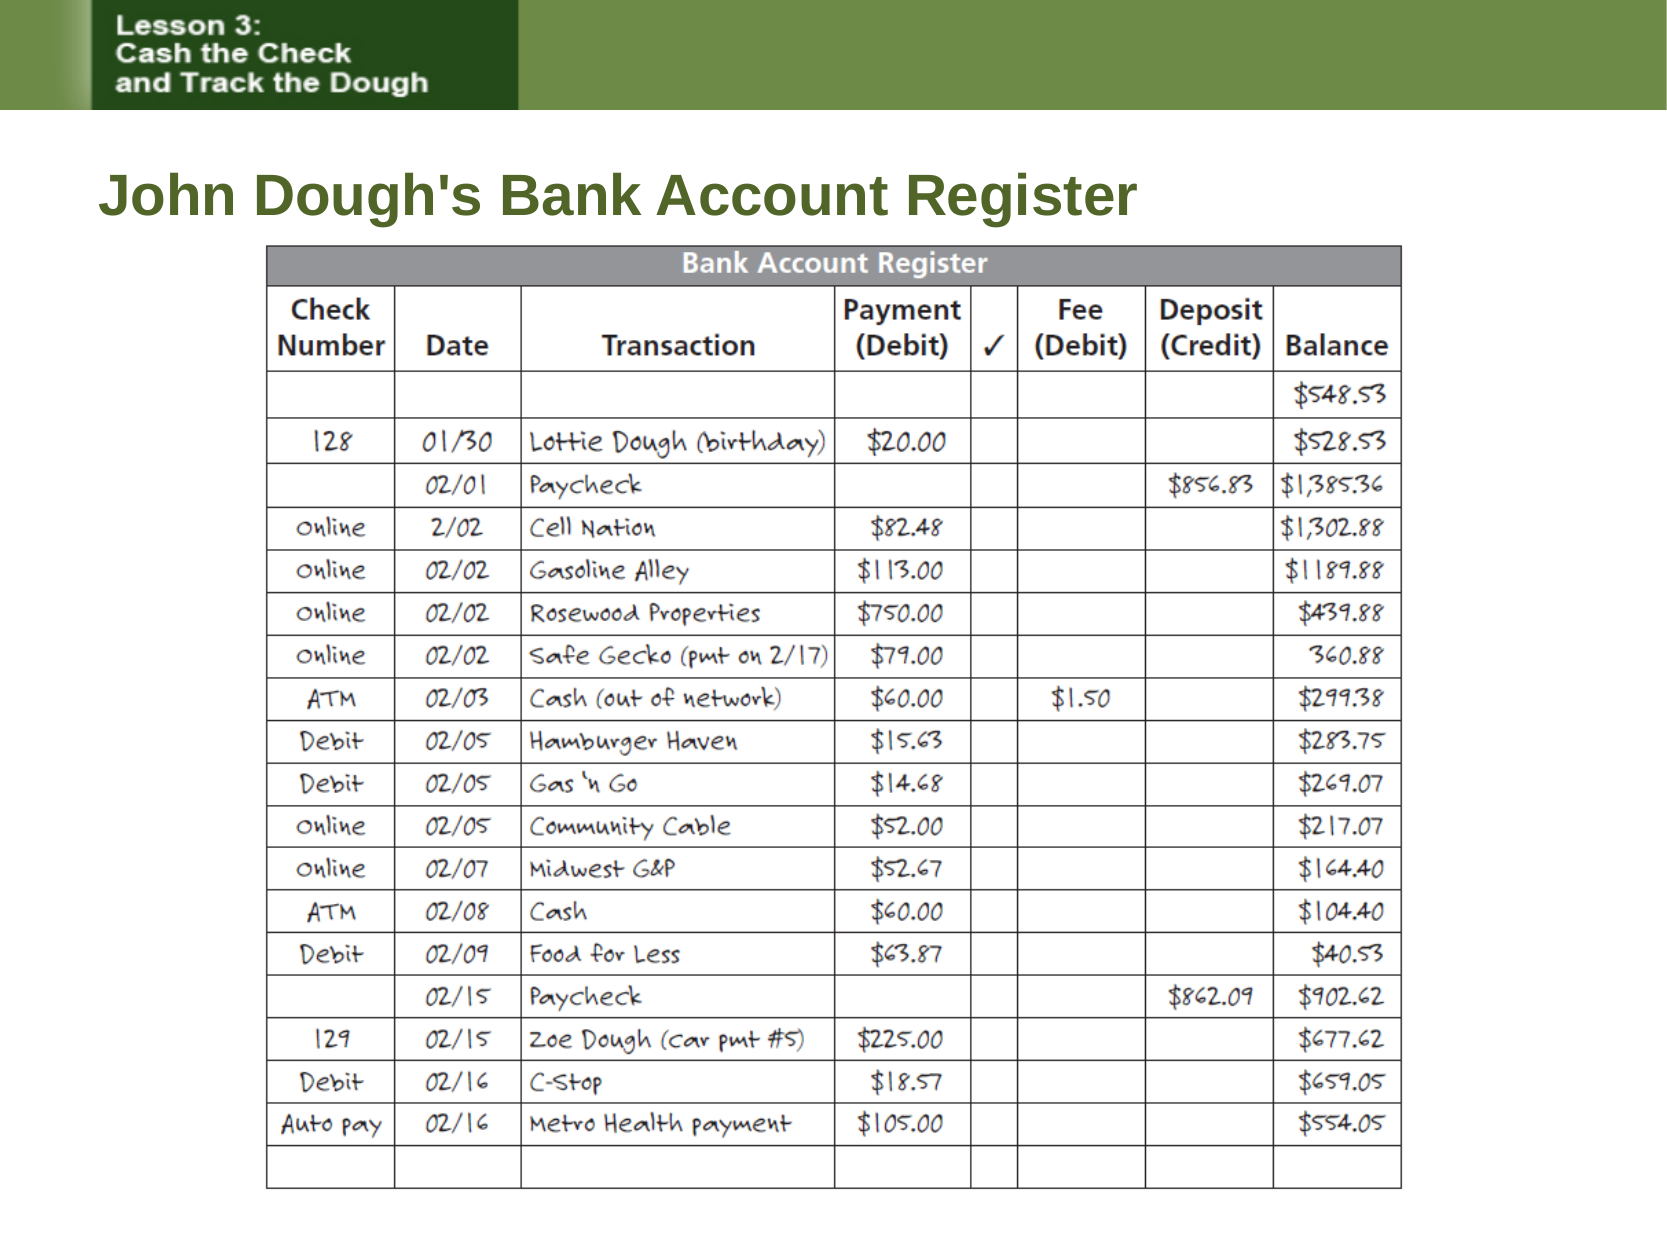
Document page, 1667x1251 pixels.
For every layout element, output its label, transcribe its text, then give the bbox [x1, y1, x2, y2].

picture [258, 240, 1409, 1196]
picture [0, 0, 1667, 110]
text_box John Dough's Bank Account Register [83, 150, 1259, 235]
